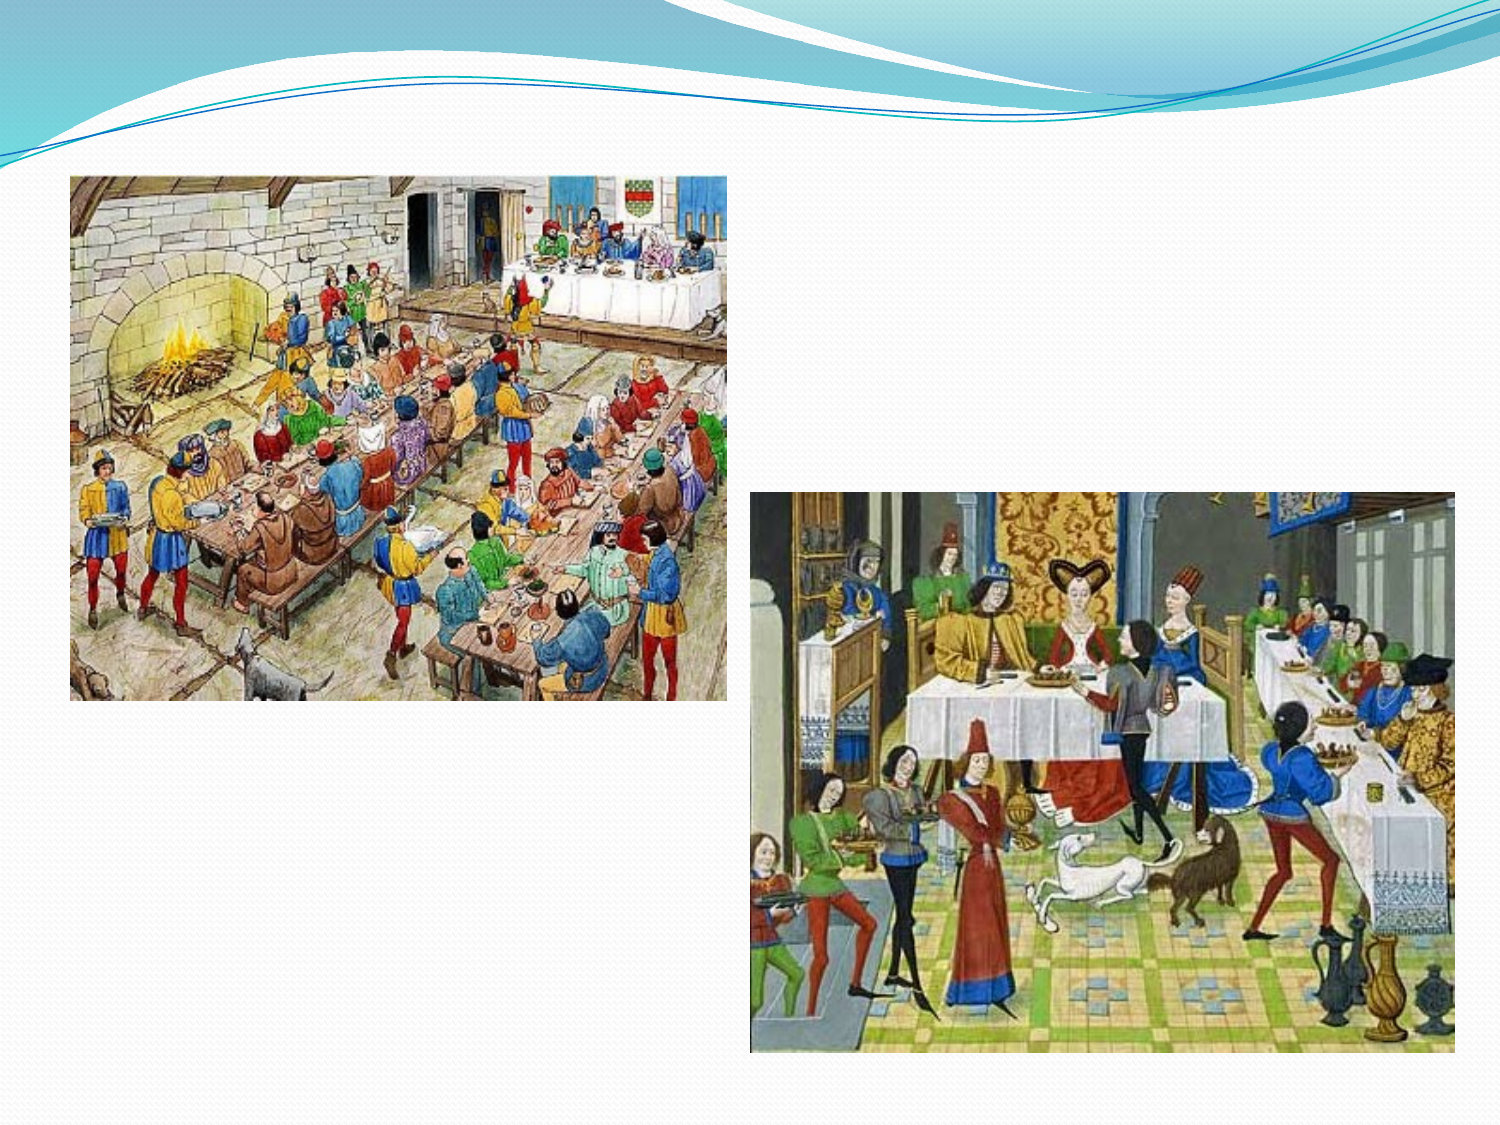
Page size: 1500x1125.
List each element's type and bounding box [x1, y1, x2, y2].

list [70, 175, 727, 701]
picture [749, 491, 1456, 1054]
